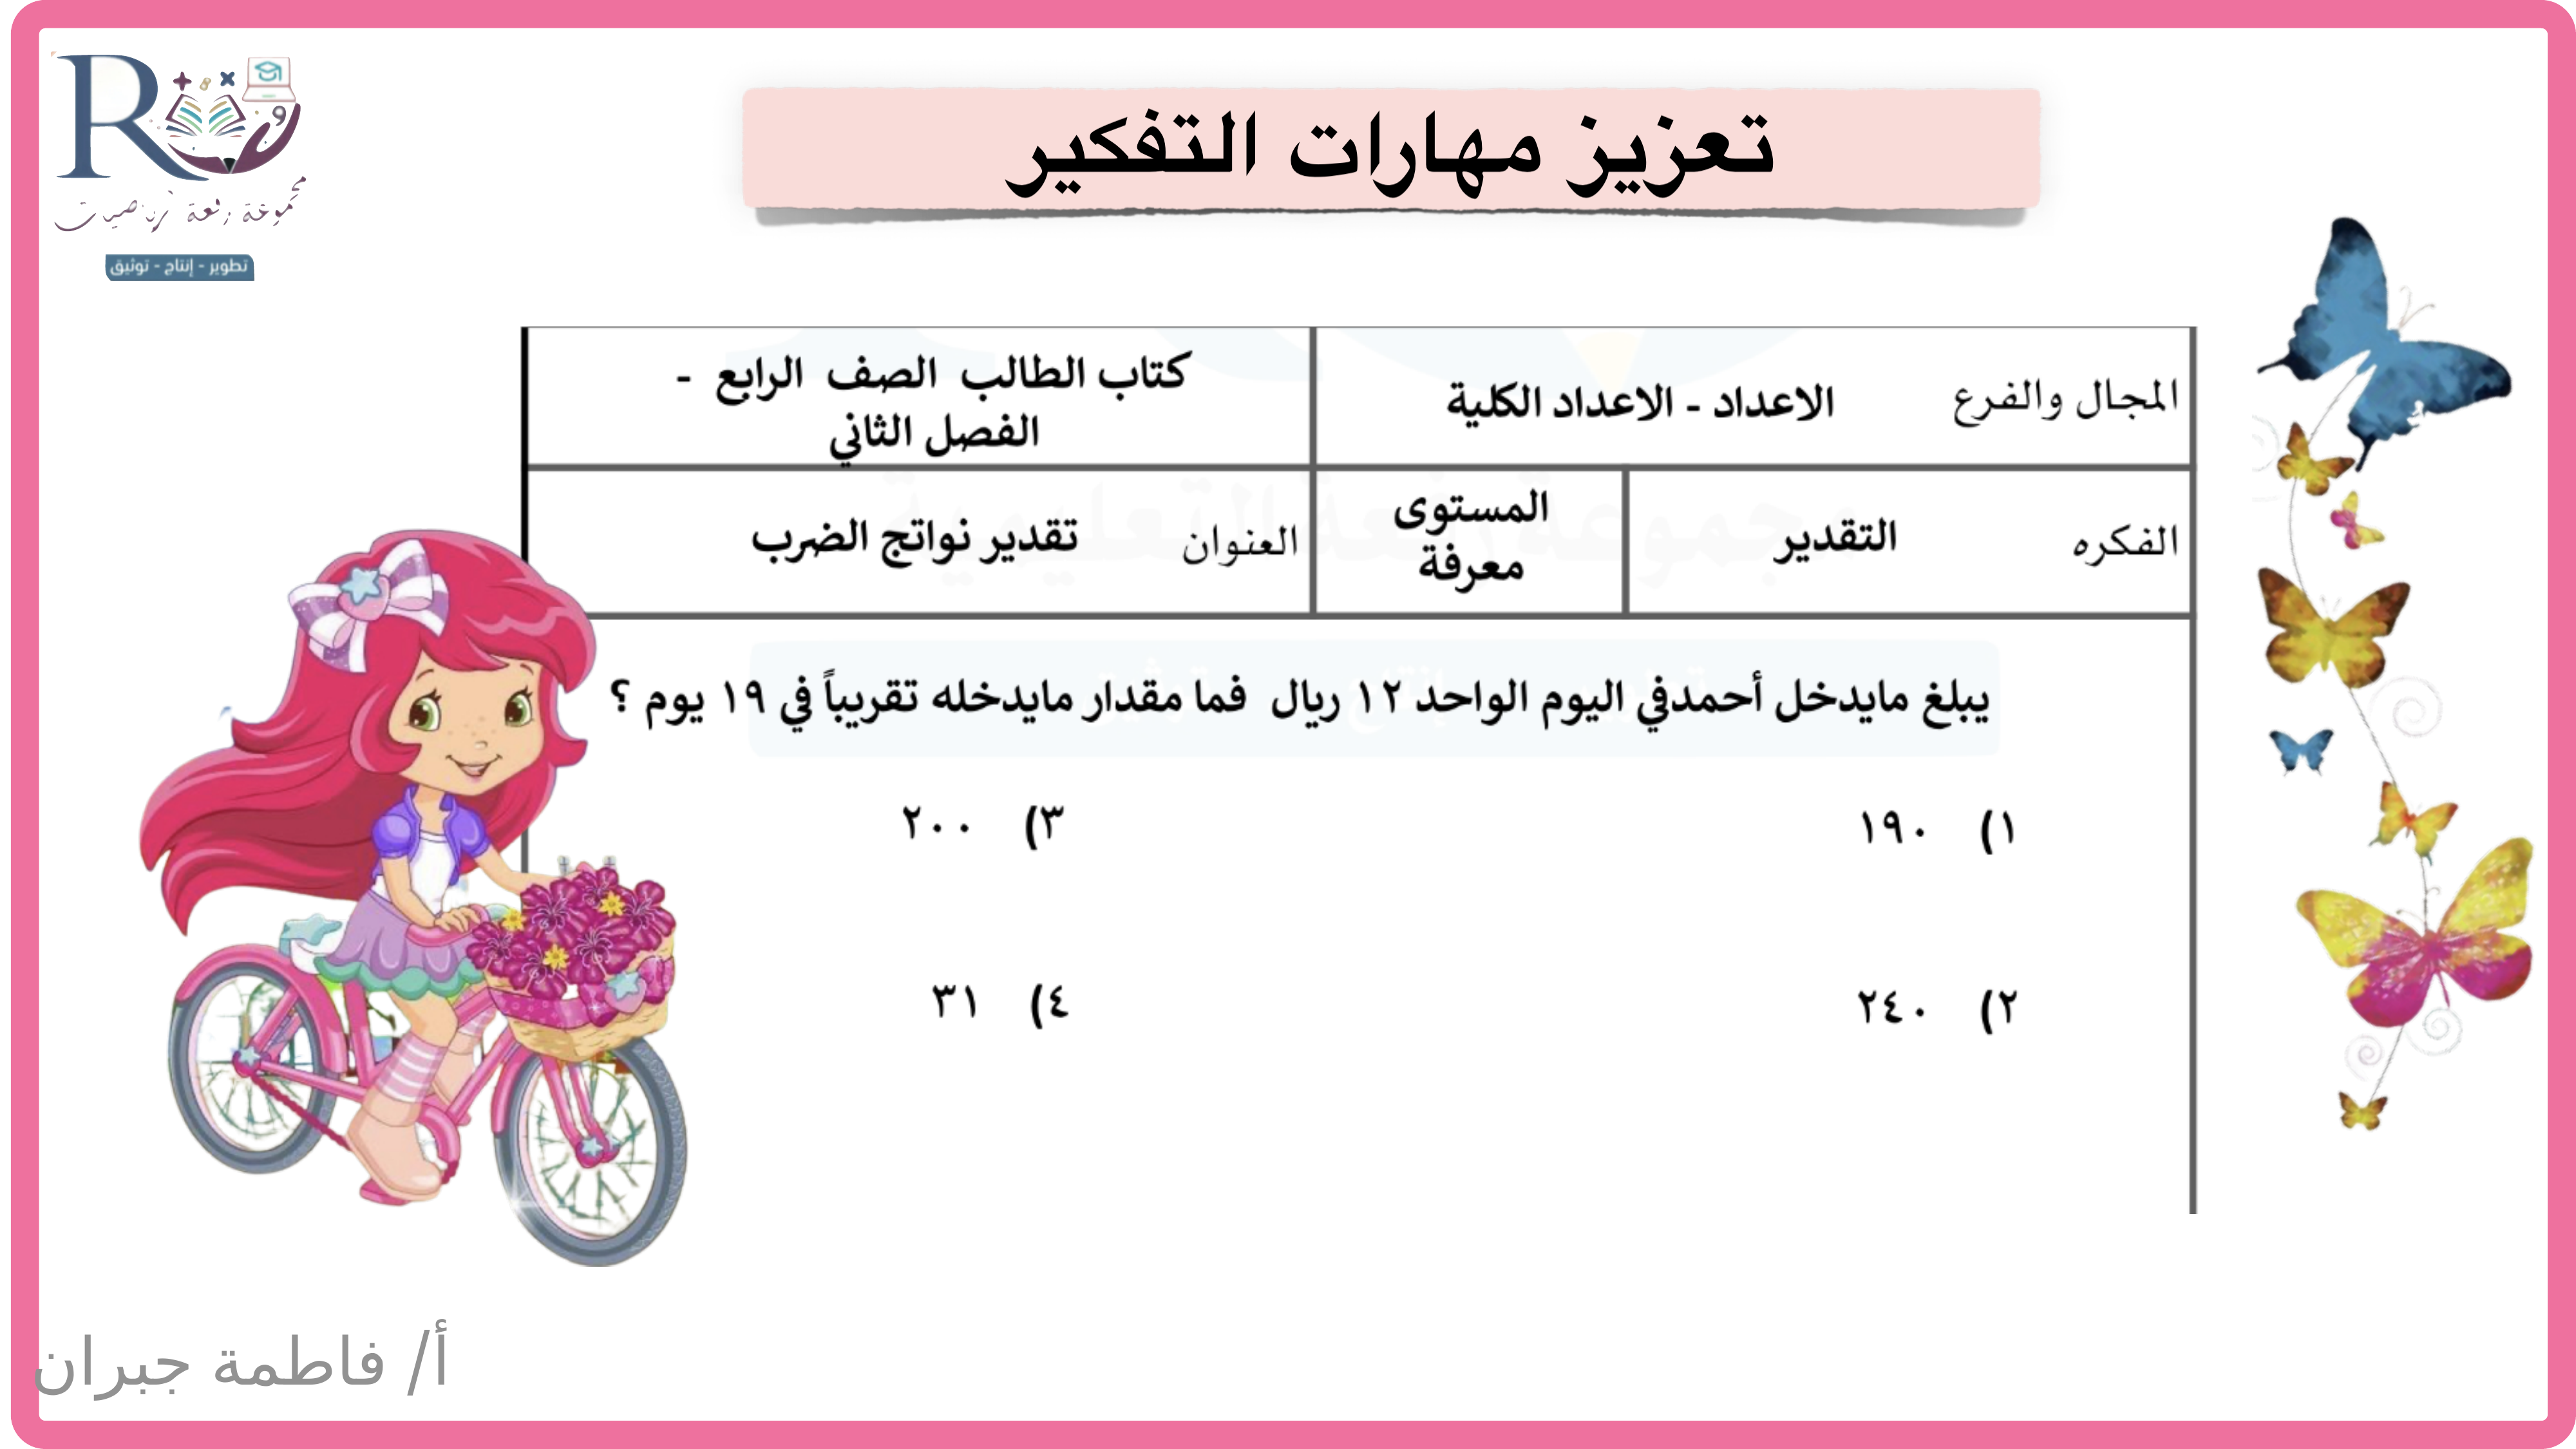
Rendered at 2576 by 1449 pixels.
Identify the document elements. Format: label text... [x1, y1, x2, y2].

picture [123, 168, 2576, 1267]
text_box [24, 14, 2562, 1435]
picture [50, 51, 307, 281]
text_box أ/ فاطمة جبران [0, 1322, 521, 1405]
picture [706, 50, 2075, 246]
